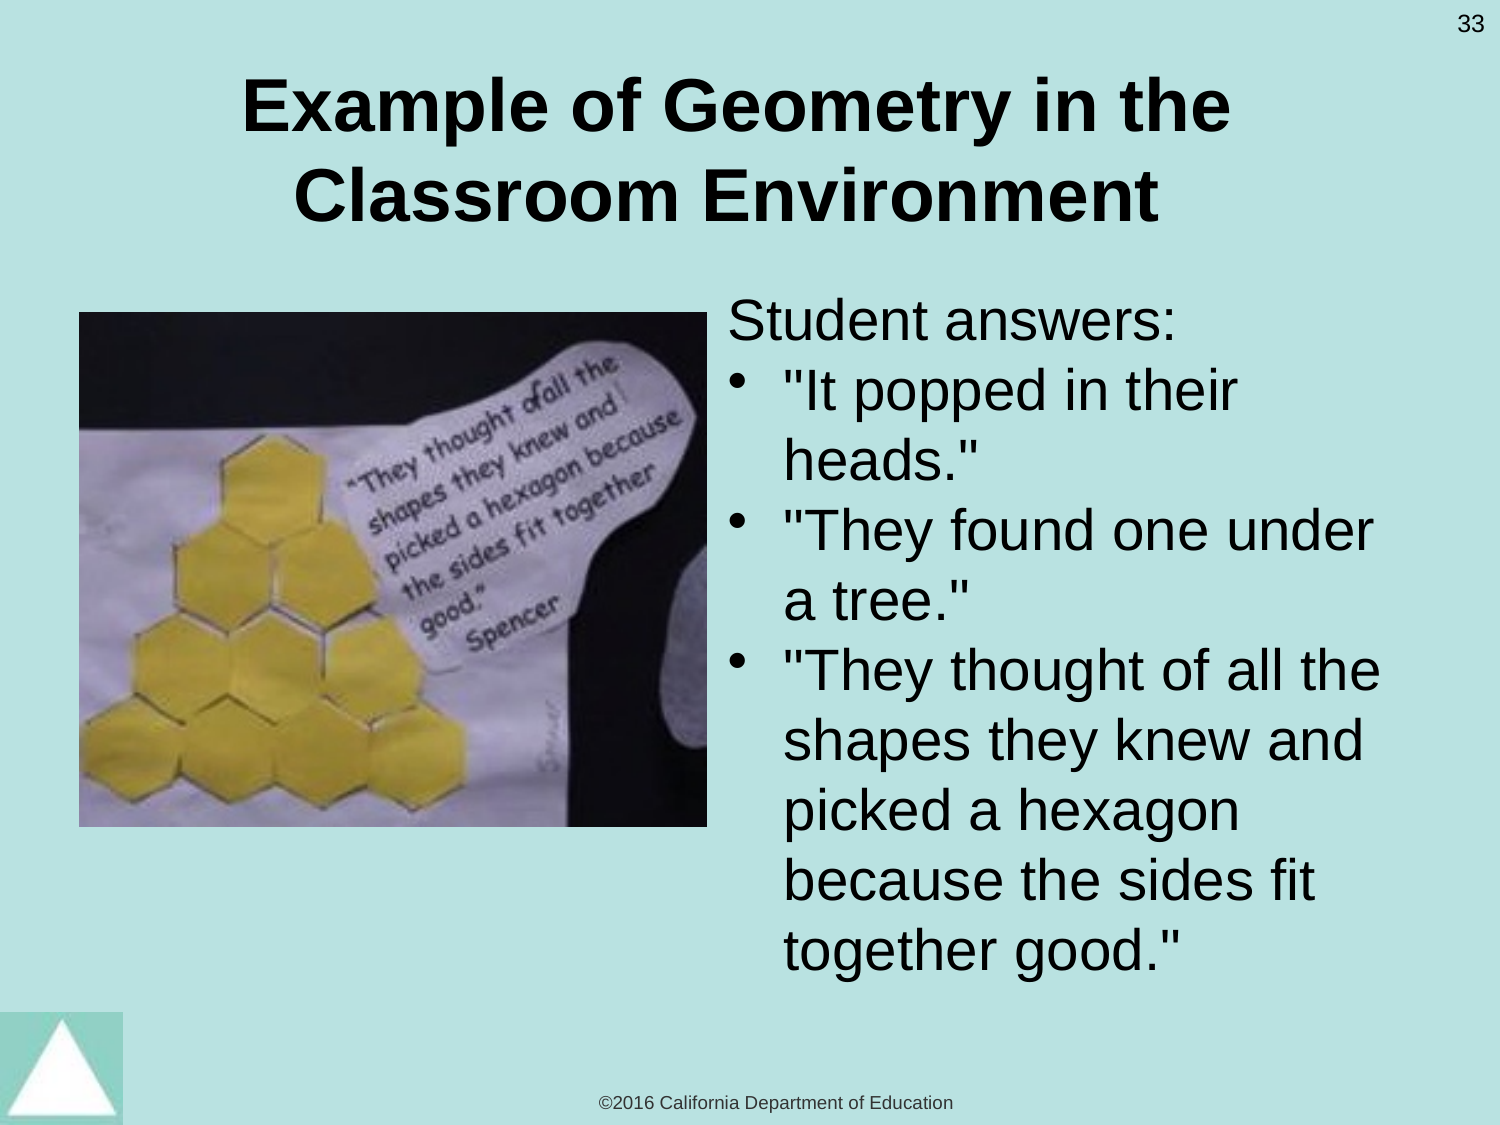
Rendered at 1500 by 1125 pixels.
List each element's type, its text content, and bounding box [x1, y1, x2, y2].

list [78, 312, 707, 827]
picture [0, 1012, 123, 1125]
list Student answers: "It popped in their heads." "They found one under a tree." "They thought of all the shapes they knew and picked a hexagon because the sides fit together good." [712, 275, 1425, 1000]
title Example of Geometry in the Classroom Environment [50, 52, 1425, 241]
